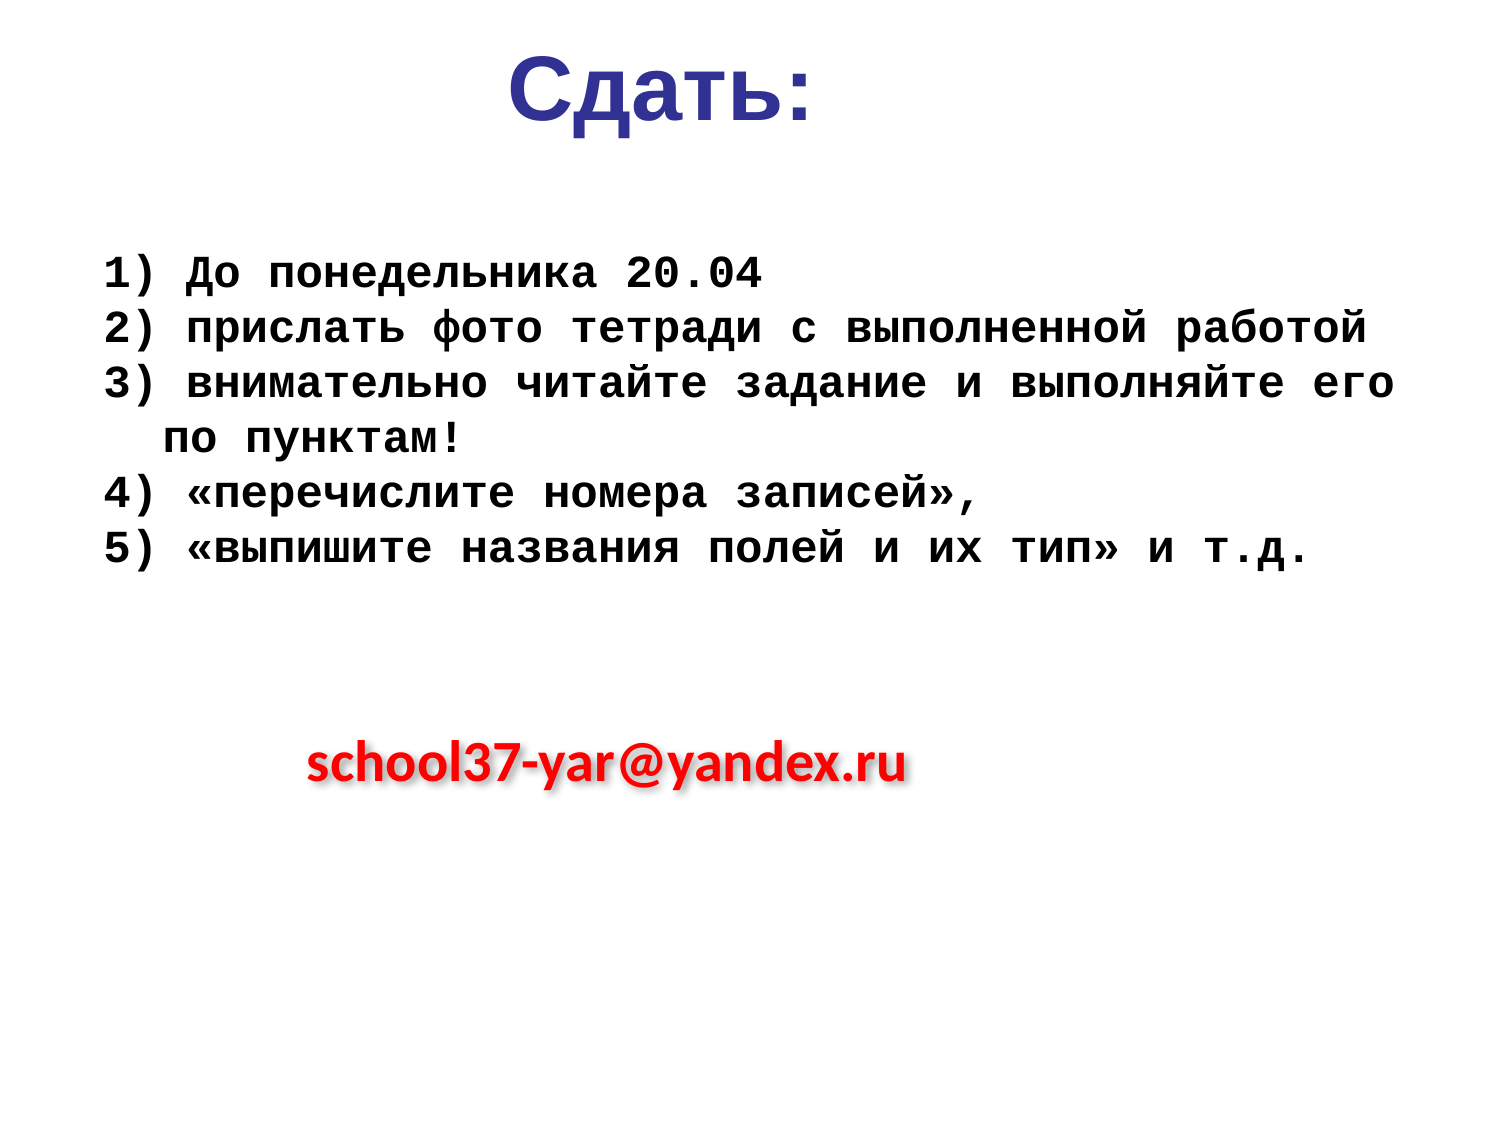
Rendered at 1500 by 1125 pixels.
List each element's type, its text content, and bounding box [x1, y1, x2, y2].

text_box school37-yar@yandex.ru [265, 716, 1176, 801]
text_box 1) До понедельника 20.04 2) прислать фото тетради с выполненной работой 3) внимательно читайте задание и выполняйте его по пунктам! 4) «перечислите номера записей», 5) «выпишите названия полей и их тип» и т.д. [88, 234, 1424, 580]
title Сдать: [206, 7, 1117, 161]
